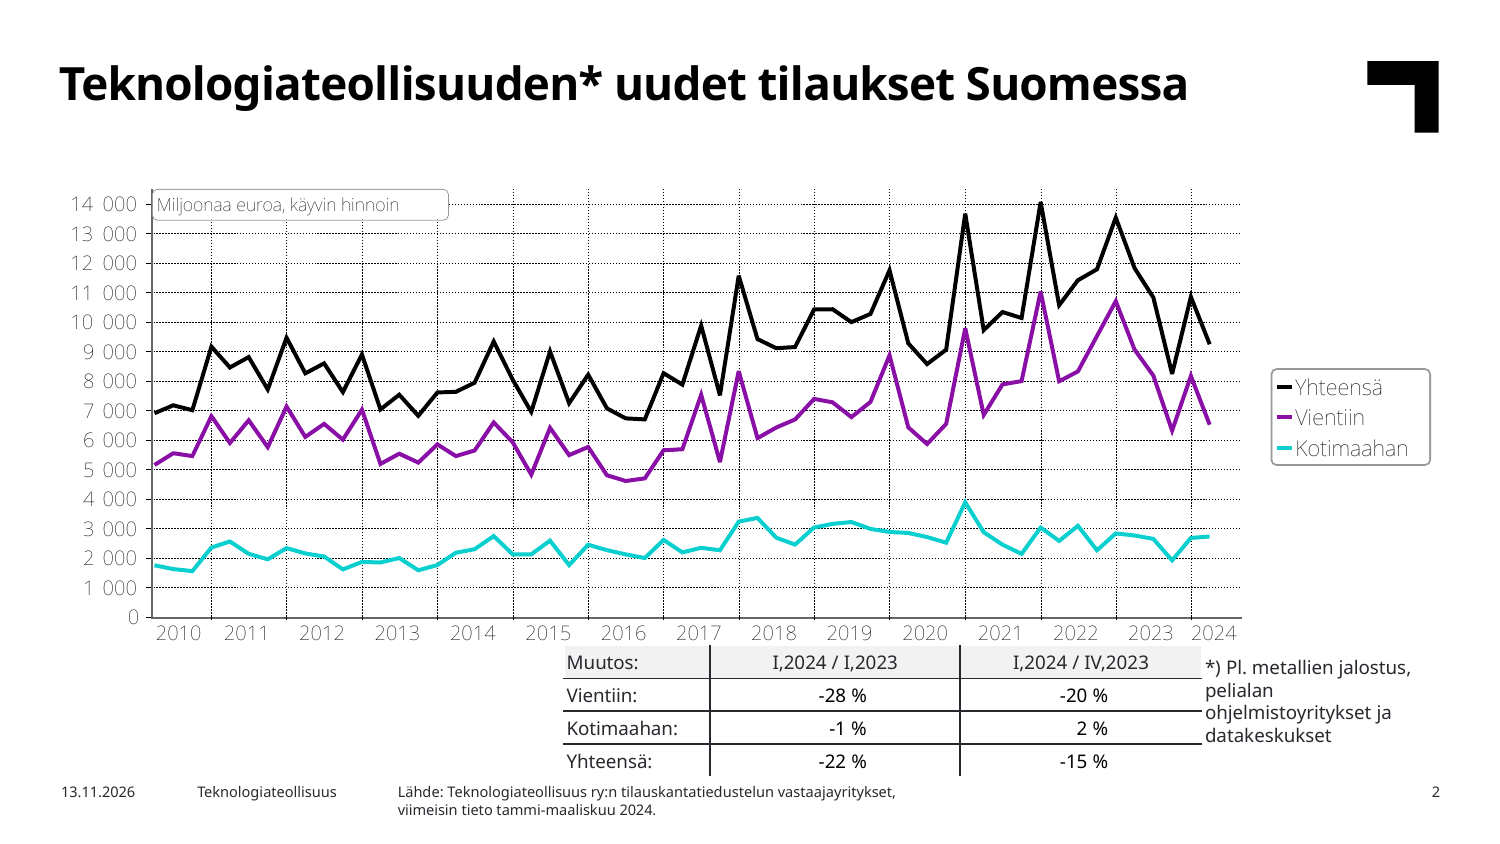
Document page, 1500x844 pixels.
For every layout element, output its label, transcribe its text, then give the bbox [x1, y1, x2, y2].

footer Teknologiateollisuus [182, 775, 382, 803]
table_header Muutos: [565, 668, 709, 678]
table_header I,2024 / IV,2023 [961, 668, 1190, 678]
table_cell Vientiin: [565, 679, 709, 710]
table_cell -22 % [711, 745, 959, 776]
table_cell -20 % [961, 679, 1190, 710]
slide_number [46, 775, 182, 803]
list Teknologiateollisuuden* uudet tilaukset Suomessa [41, 46, 1353, 153]
list Lähde: Teknologiateollisuus ry:n tilauskantatiedustelun vastaajayritykset, viimeisin tieto tammi-maaliskuu 2024. [382, 775, 1001, 836]
table_cell Kotimaahan: [565, 712, 709, 743]
table_cell Yhteensä: [565, 745, 709, 776]
table_cell -28 % [711, 679, 959, 710]
table_header I,2024 / I,2023 [711, 668, 959, 678]
table_cell -15 % [961, 745, 1201, 776]
text_box *) Pl. metallien jalostus, pelialan ohjelmistoyritykset ja datakeskukset [1190, 666, 1440, 754]
slide_number 2 [1313, 775, 1456, 803]
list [62, 180, 1440, 659]
table_cell -1 % [711, 712, 959, 743]
table_cell 2 % [961, 712, 1190, 743]
